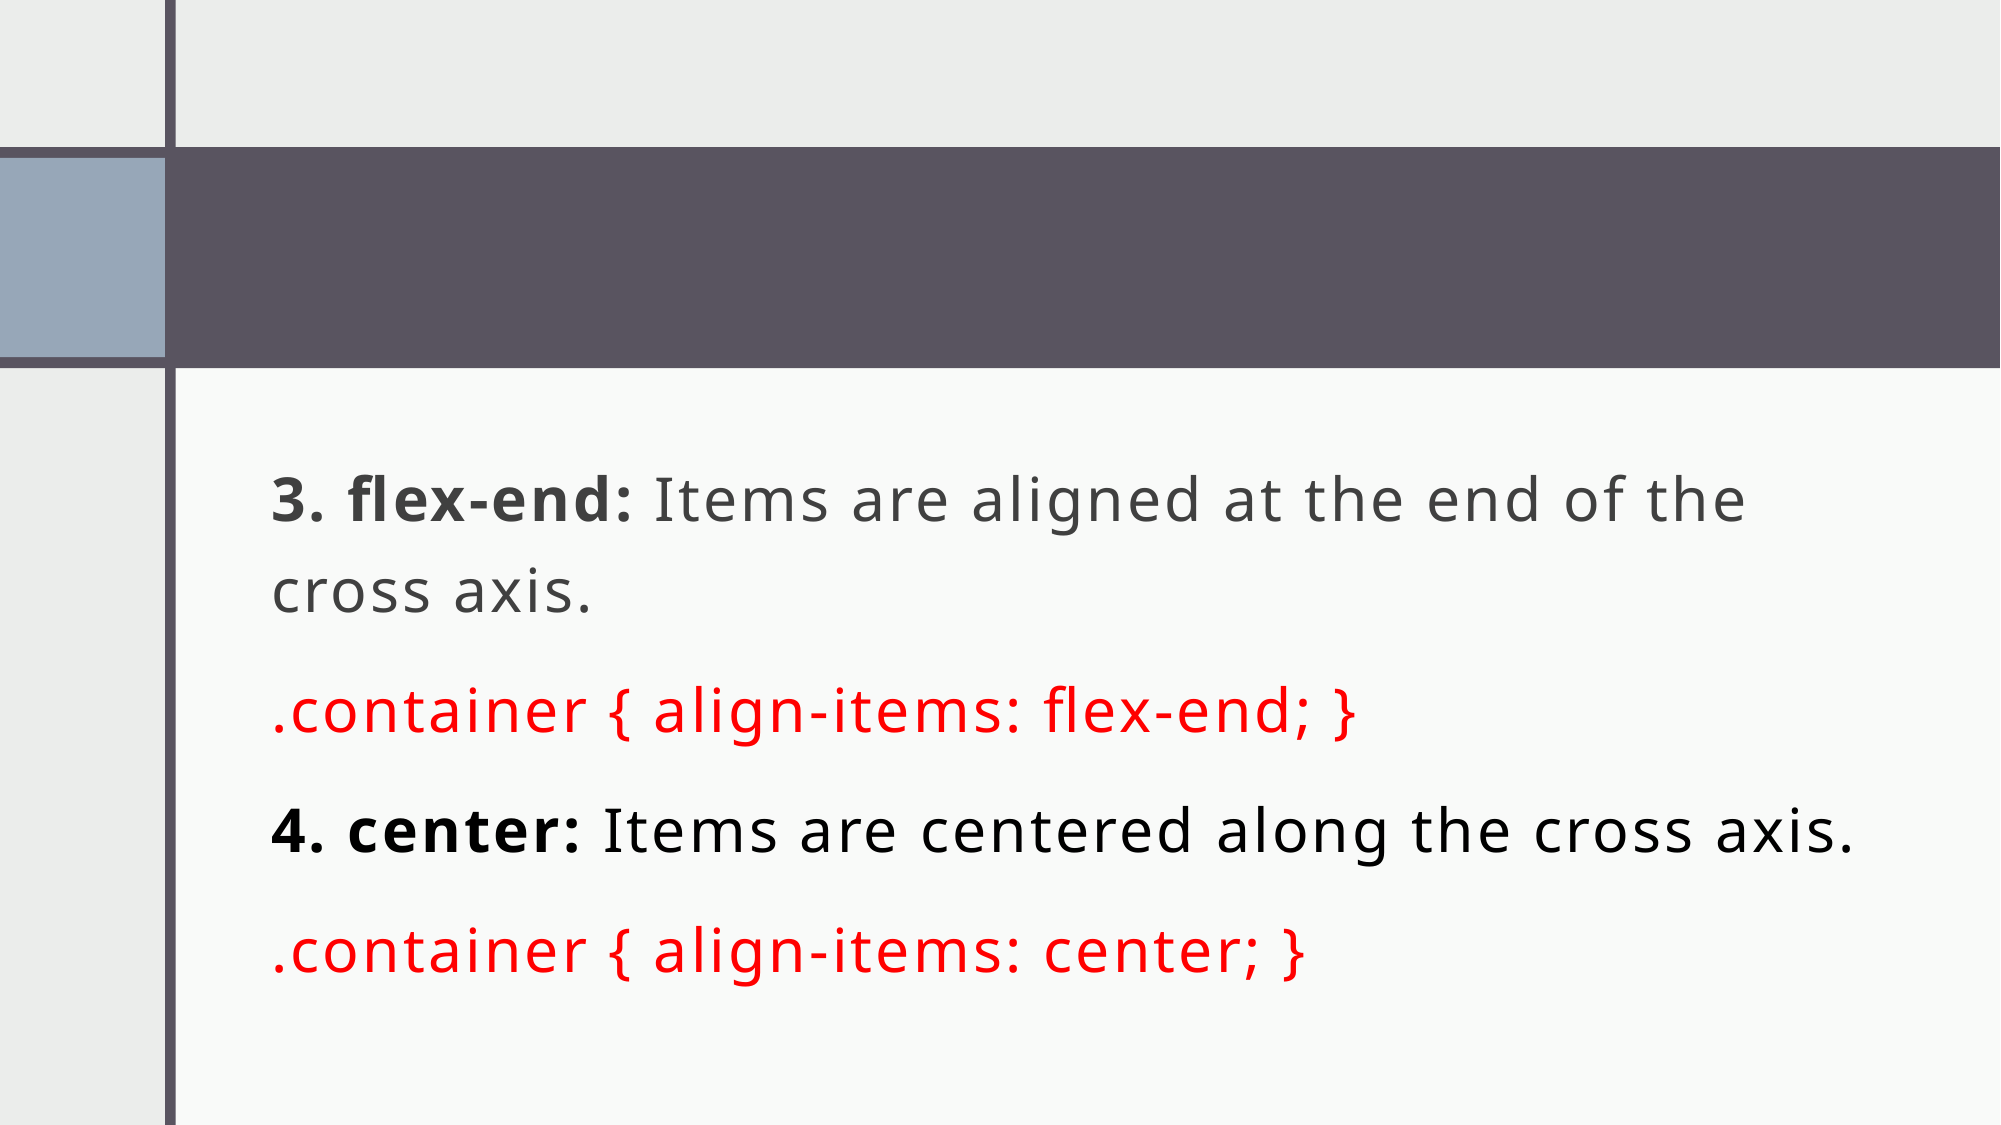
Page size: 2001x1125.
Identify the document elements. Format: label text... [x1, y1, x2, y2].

list 3. flex-end: Items are aligned at the end of the cross axis. .container { align-items: flex-end; } 4. center: Items are centered along the cross axis. .container { align-items: center; } [253, 425, 1896, 1035]
